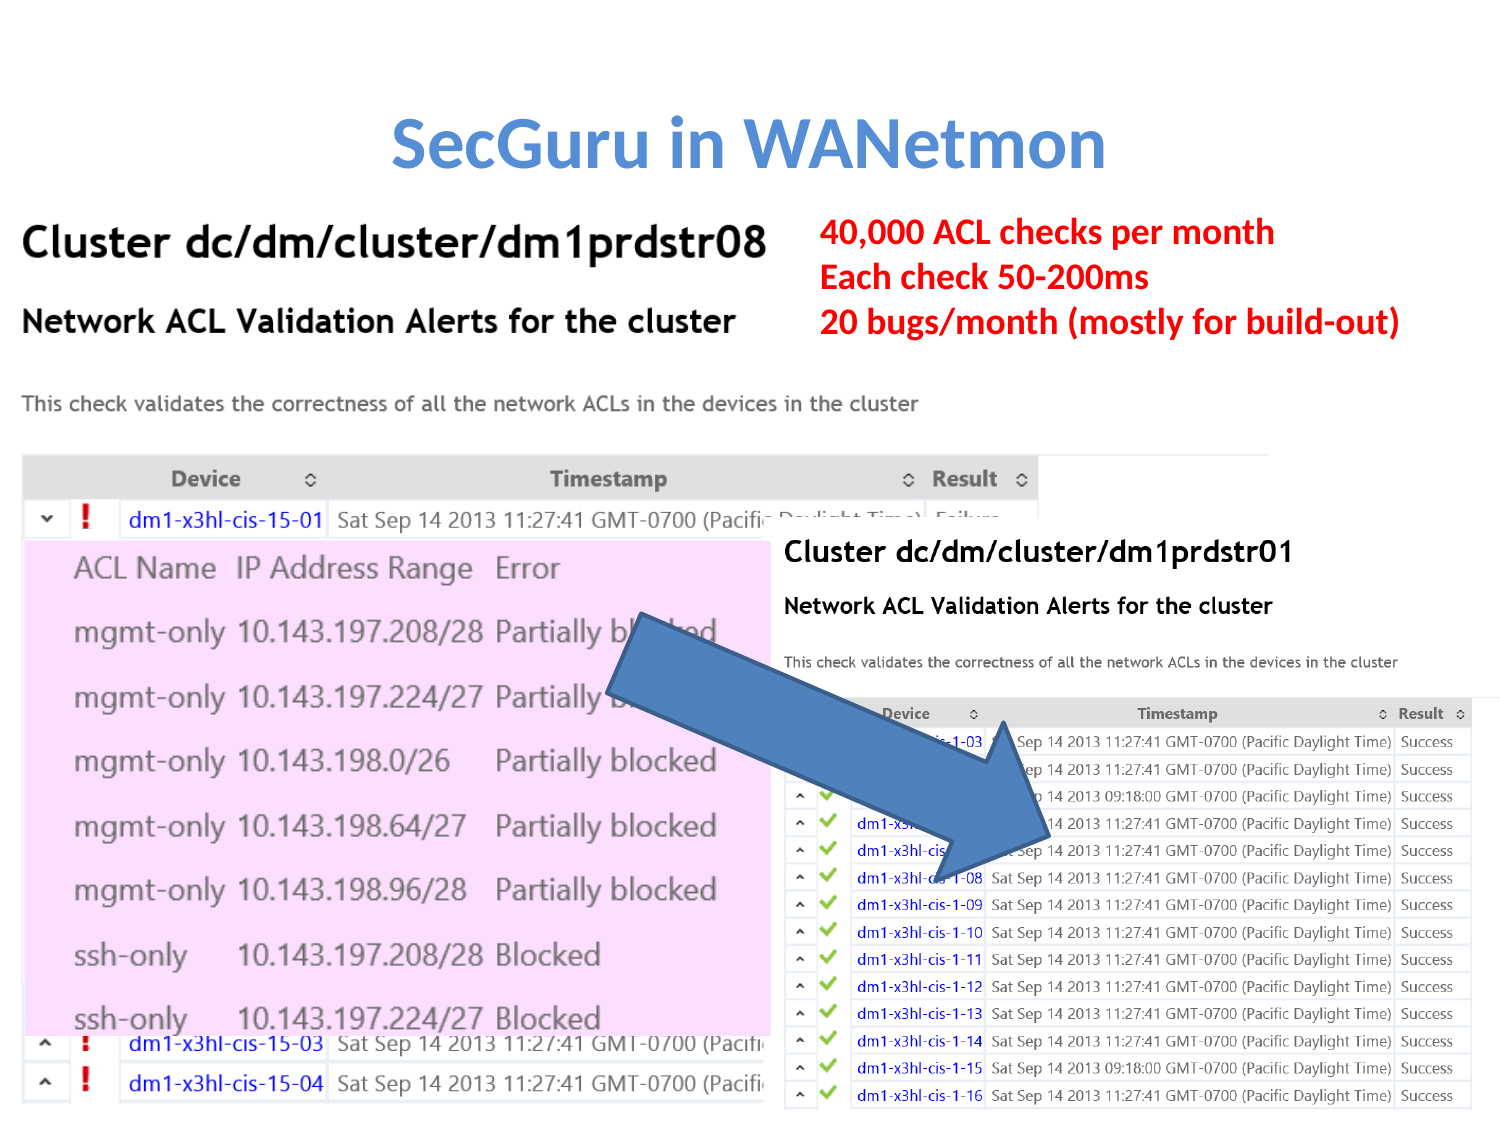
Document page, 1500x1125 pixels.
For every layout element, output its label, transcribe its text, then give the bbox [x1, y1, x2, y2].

picture [0, 191, 1500, 1110]
title SecGuru in WANetmon [75, 37, 1425, 199]
text_box 40,000 ACL checks per month Each check 50-200ms 20 bugs/month (mostly for build-out) [1273, 199, 1500, 349]
